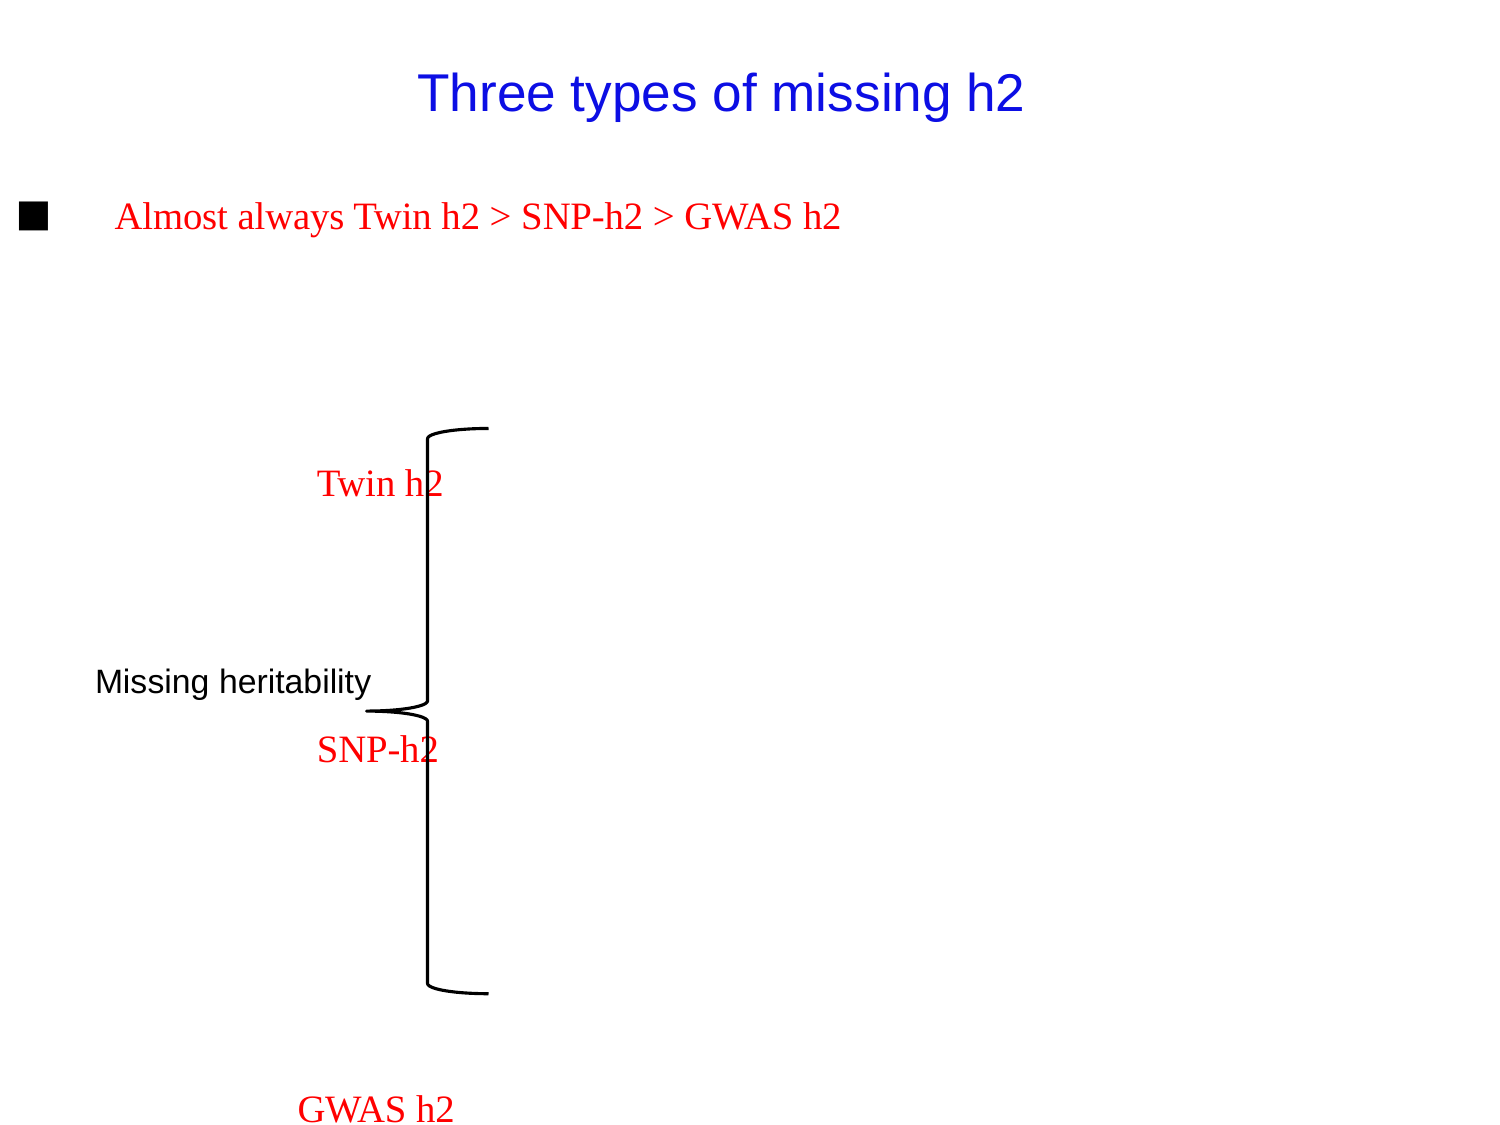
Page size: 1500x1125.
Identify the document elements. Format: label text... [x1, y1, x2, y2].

text_box [427, 428, 489, 994]
text_box Almost always Twin h2 > SNP-h2 > GWAS h2 Twin h2 SNP-h2 GWAS h2 [0, 175, 1500, 1096]
text_box Three types of missing h2 [35, 28, 1408, 175]
text_box Missing heritability [80, 644, 429, 730]
